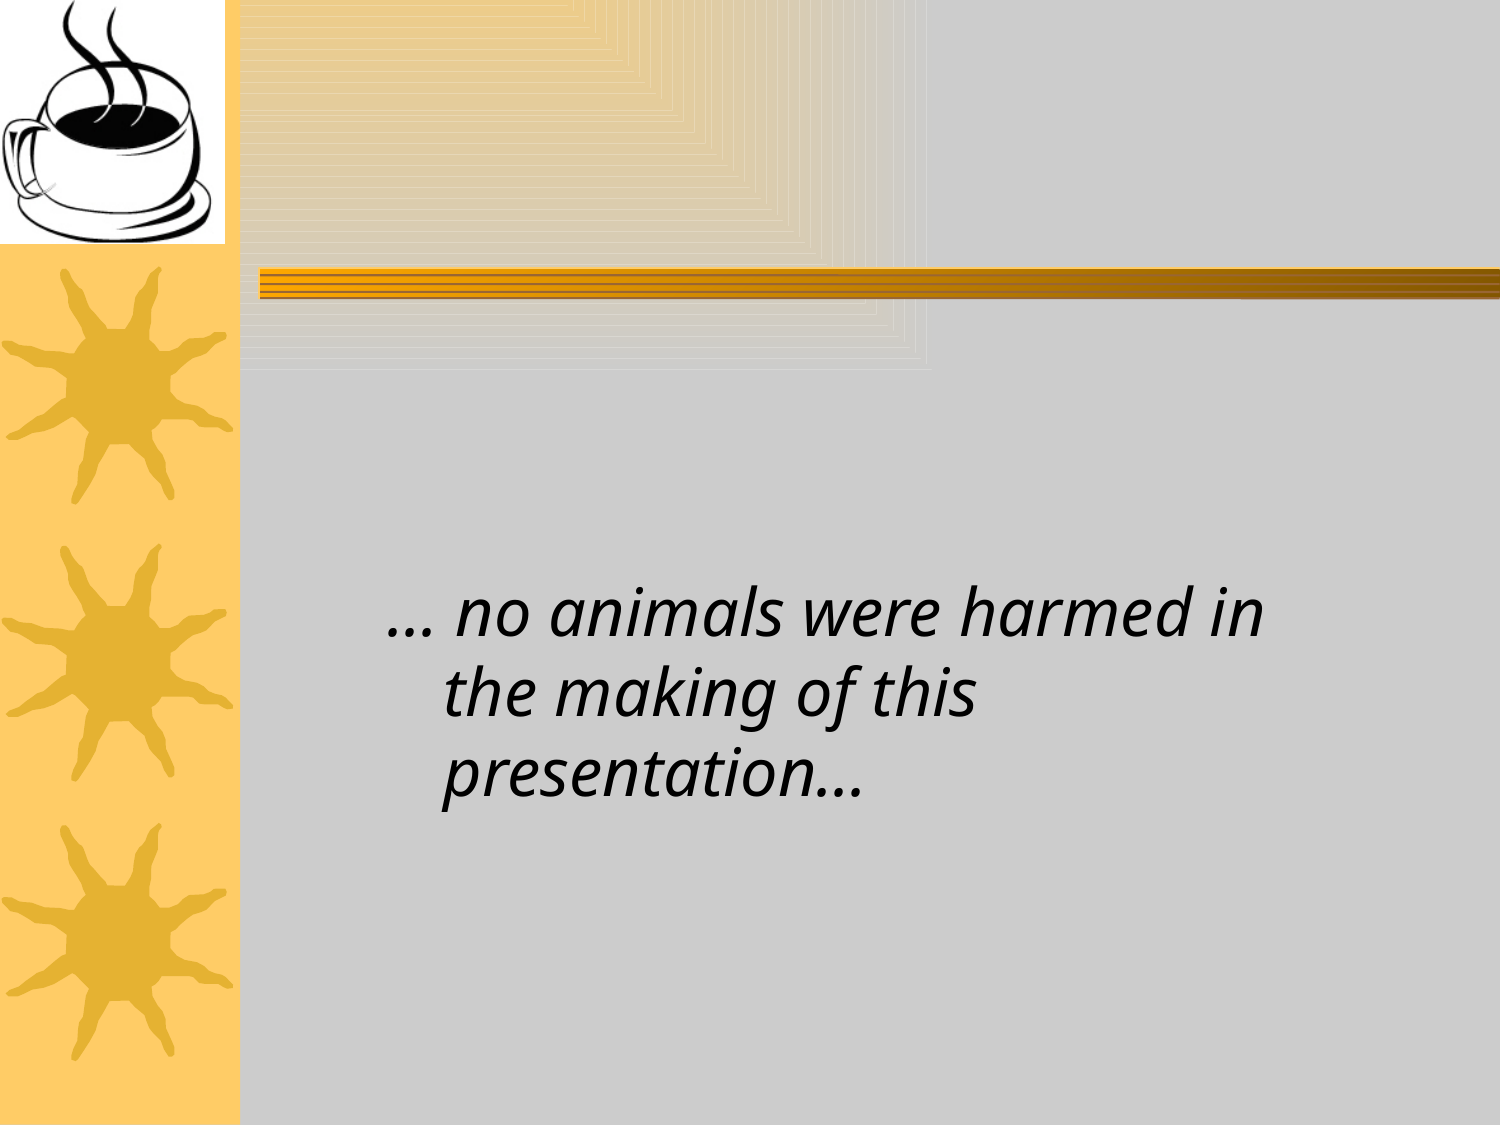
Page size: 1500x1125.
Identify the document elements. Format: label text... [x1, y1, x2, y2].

picture [0, 0, 225, 244]
list ... no animals were harmed in the making of this presentation... [372, 562, 1394, 812]
